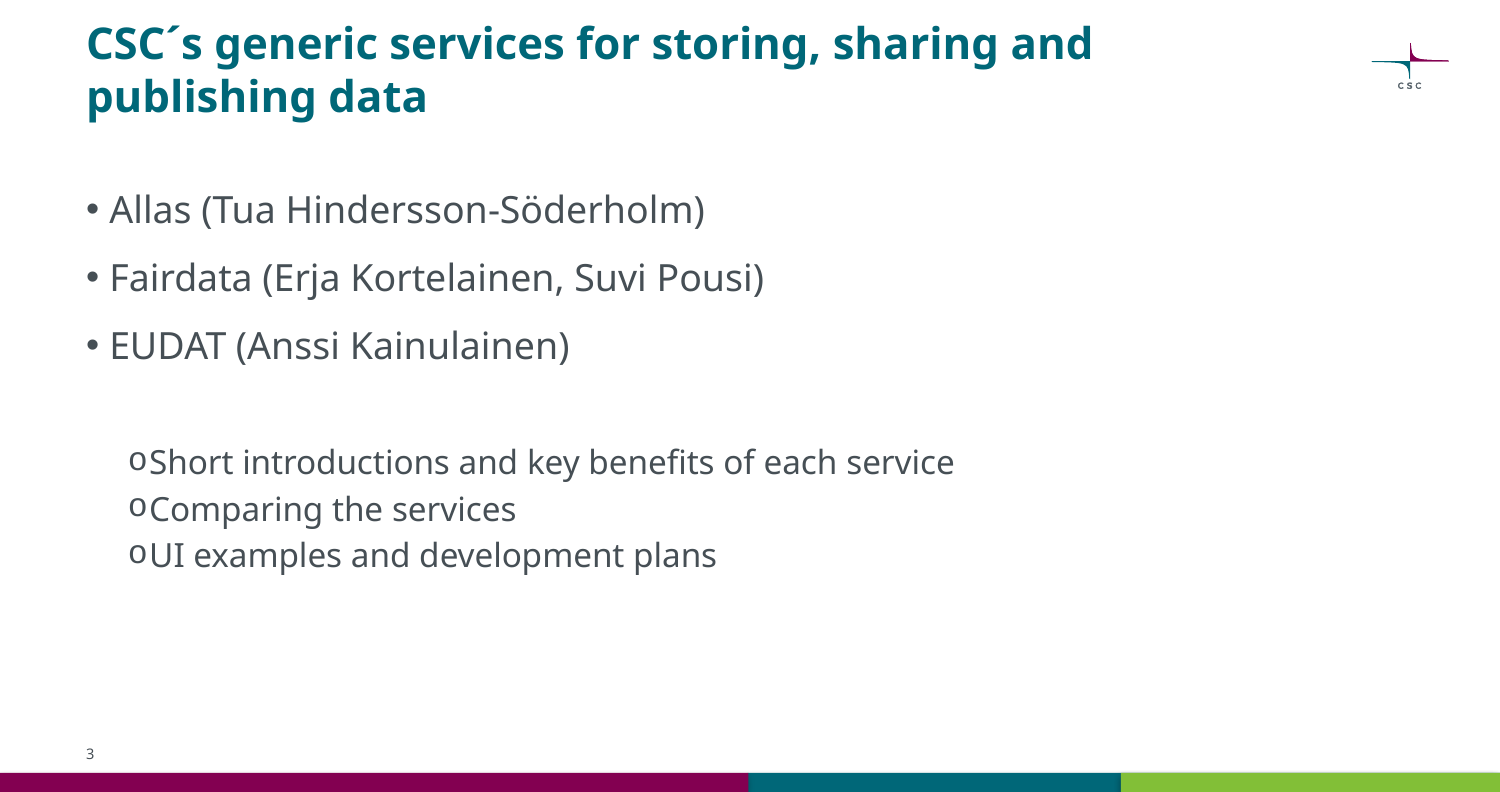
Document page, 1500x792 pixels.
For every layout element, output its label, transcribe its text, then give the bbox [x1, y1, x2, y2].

list Allas (Tua Hindersson-Söderholm) Fairdata (Erja Kortelainen, Suvi Pousi) EUDAT (Anssi Kainulainen) Short introductions and key benefits of each service Comparing the services UI examples and development plans [75, 176, 1149, 712]
slide_number 3 [75, 736, 181, 773]
title CSC´s generic services for storing, sharing and publishing data [75, 28, 1345, 161]
